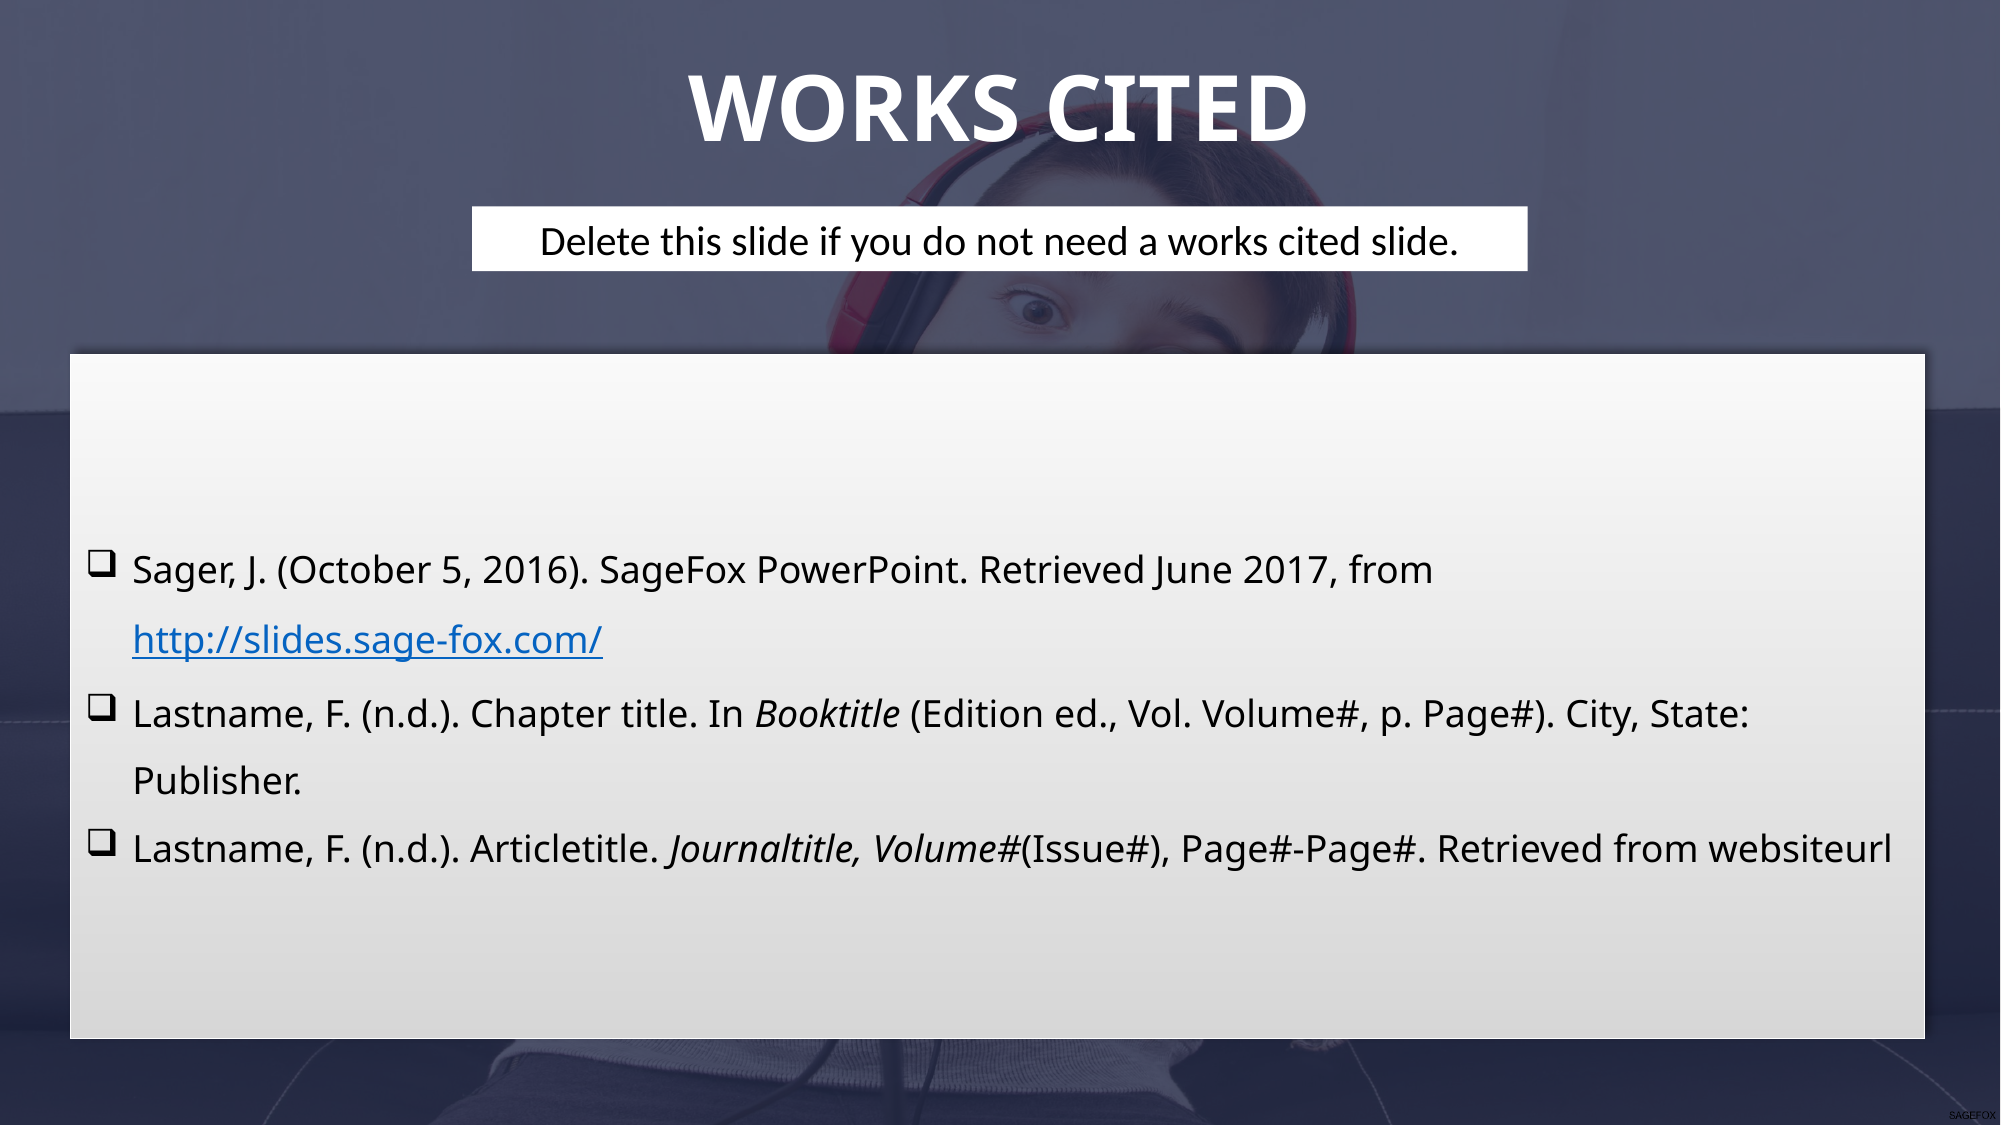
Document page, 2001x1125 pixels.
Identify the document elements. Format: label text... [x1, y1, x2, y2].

text_box WORKS CITED [548, 42, 1452, 167]
text_box Delete this slide if you do not need a works cited slide. [472, 206, 1528, 272]
text_box Sager, J. (October 5, 2016). SageFox PowerPoint. Retrieved June 2017, from http://slides.sage-fox.com/ Lastname, F. (n.d.). Chapter title. In Booktitle (Edition ed., Vol. Volume#, p. Page#). City, State: Publisher. Lastname, F. (n.d.). Articletitle. Journaltitle, Volume#(Issue#), Page#-Page#. Retrieved from websiteurl [70, 354, 1925, 1039]
picture [1925, 0, 2001, 1125]
